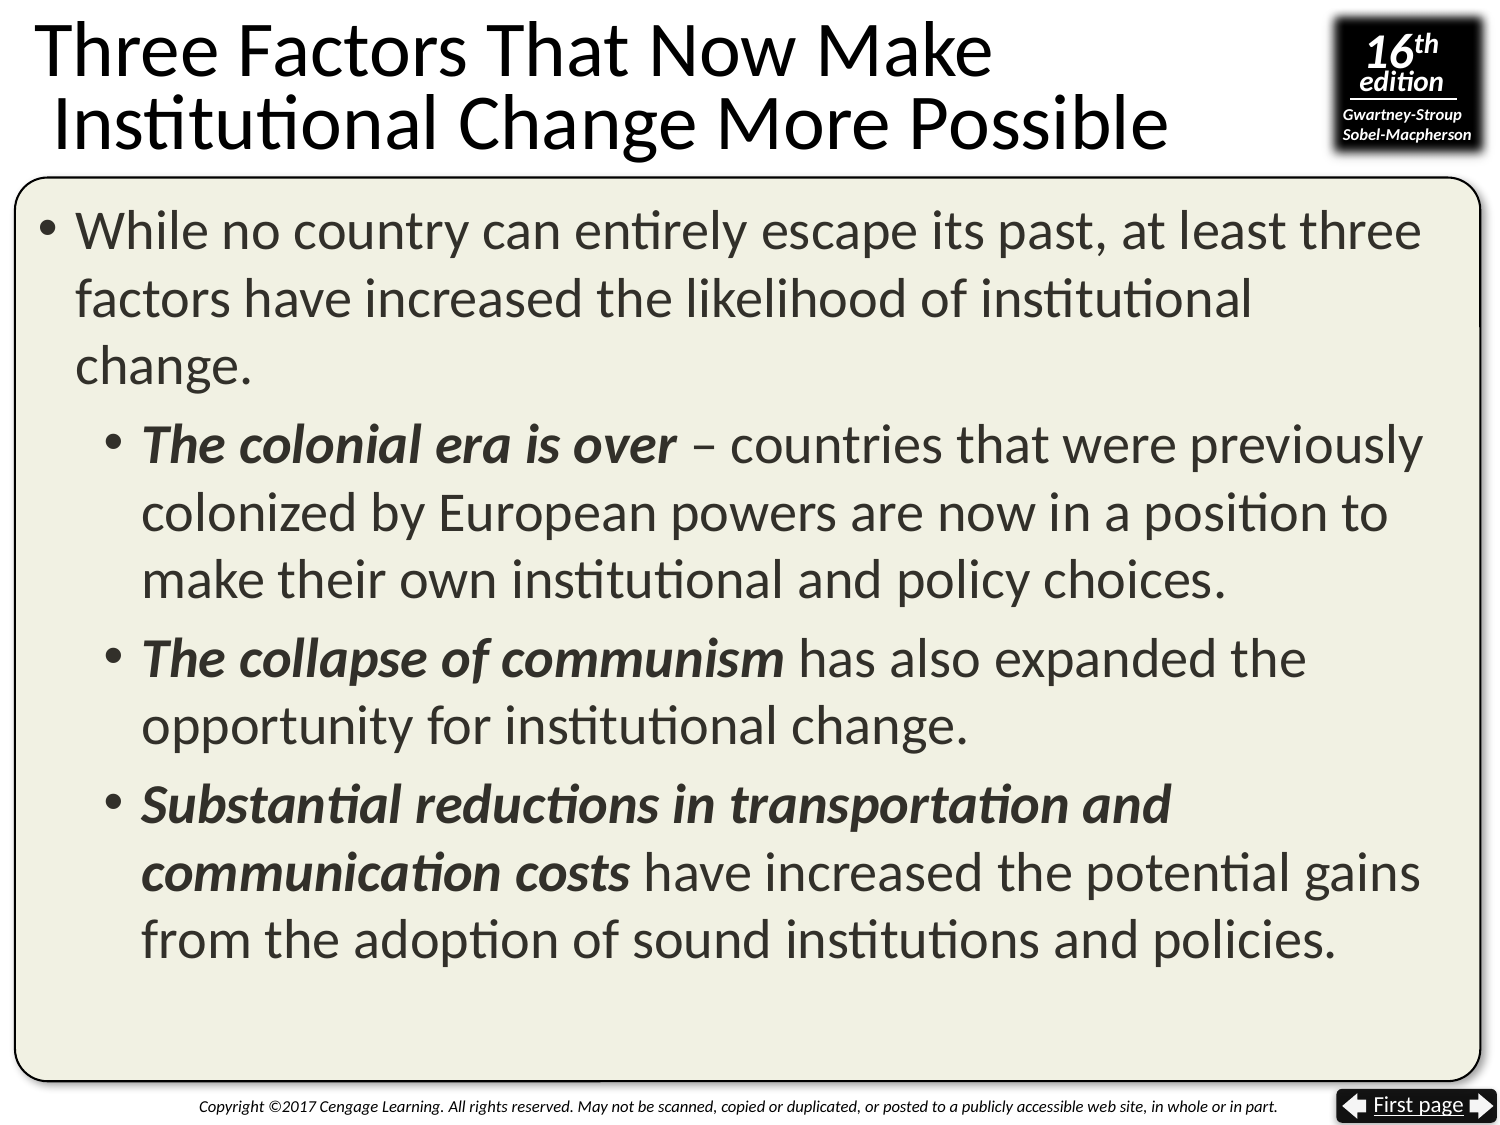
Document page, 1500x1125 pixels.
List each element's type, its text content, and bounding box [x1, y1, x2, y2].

list While no country can entirely escape its past, at least three factors have increased the likelihood of institutional change. The colonial era is over – countries that were previously colonized by European powers are now in a position to make their own institutional and policy choices. The collapse of communism has also expanded the opportunity for institutional change. Substantial reductions in transportation and communication costs have increased the potential gains from the adoption of sound institutions and policies. [23, 215, 1457, 925]
title Three Factors That Now Make Institutional Change More Possible [19, 12, 1481, 215]
